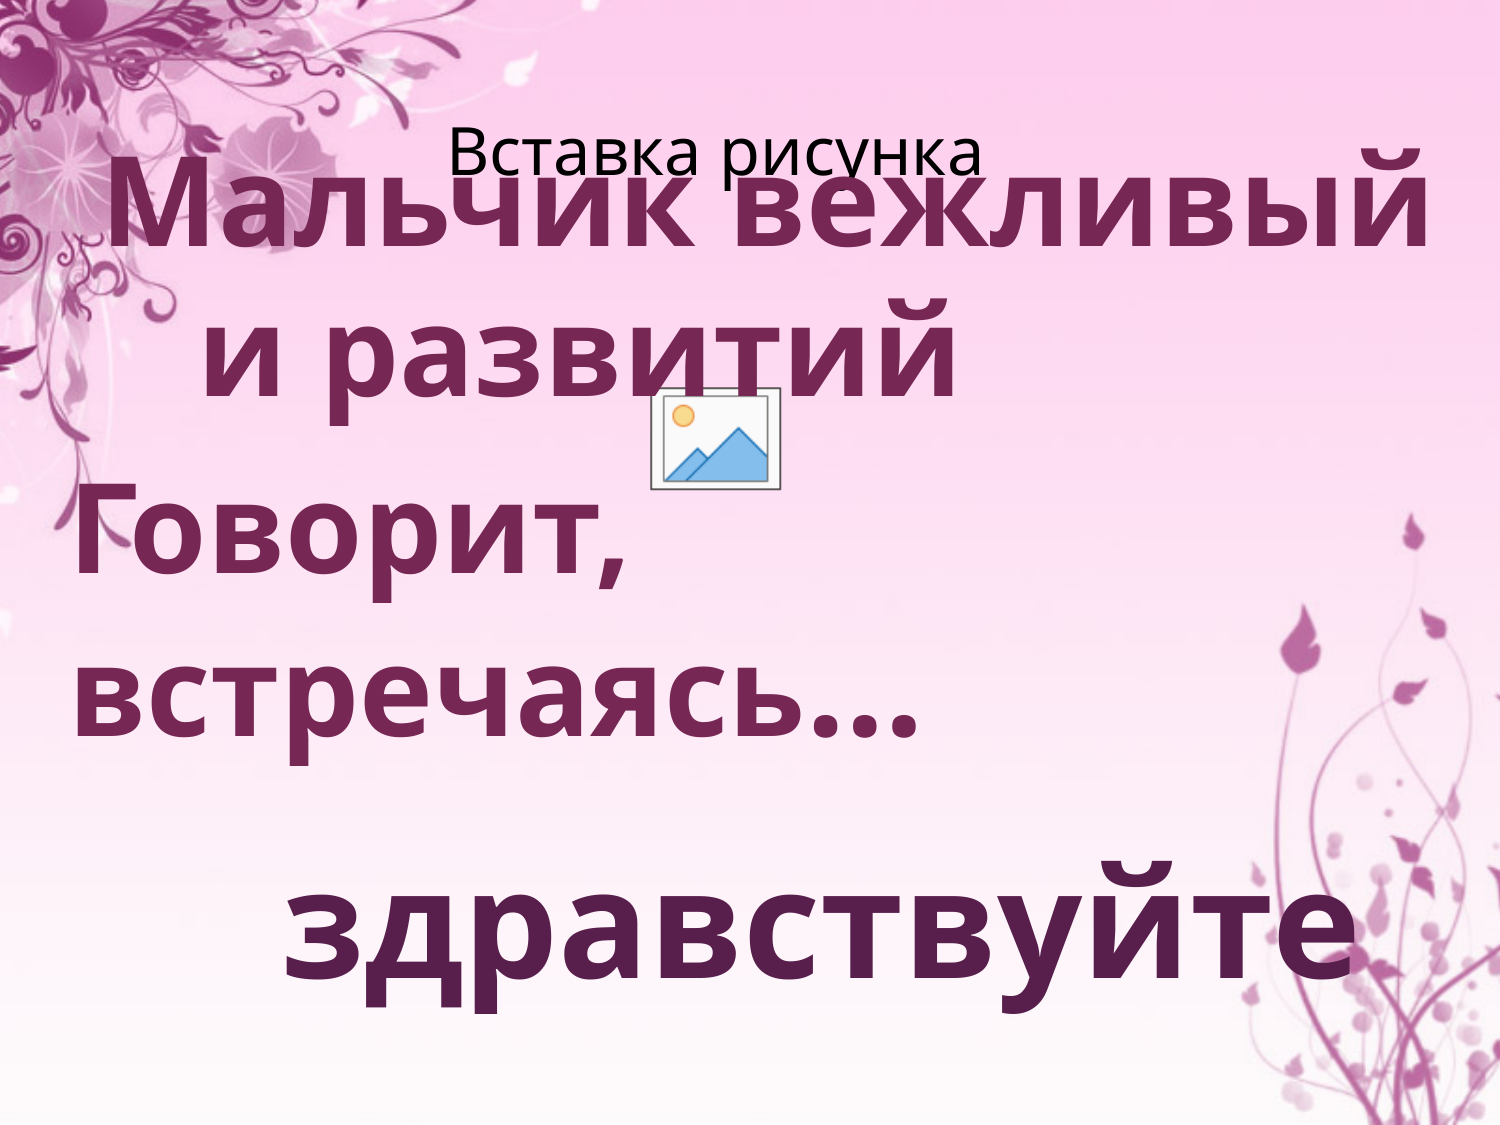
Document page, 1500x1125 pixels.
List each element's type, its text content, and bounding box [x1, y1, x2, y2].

title здравствуйте [218, 834, 1459, 1023]
picture [0, 0, 1500, 1125]
list Мальчик вежливый и развитий Говорит, встречаясь… [1169, 113, 1459, 764]
list Мальчик вежливый и развитий Говорит, встречаясь… [53, 113, 260, 764]
